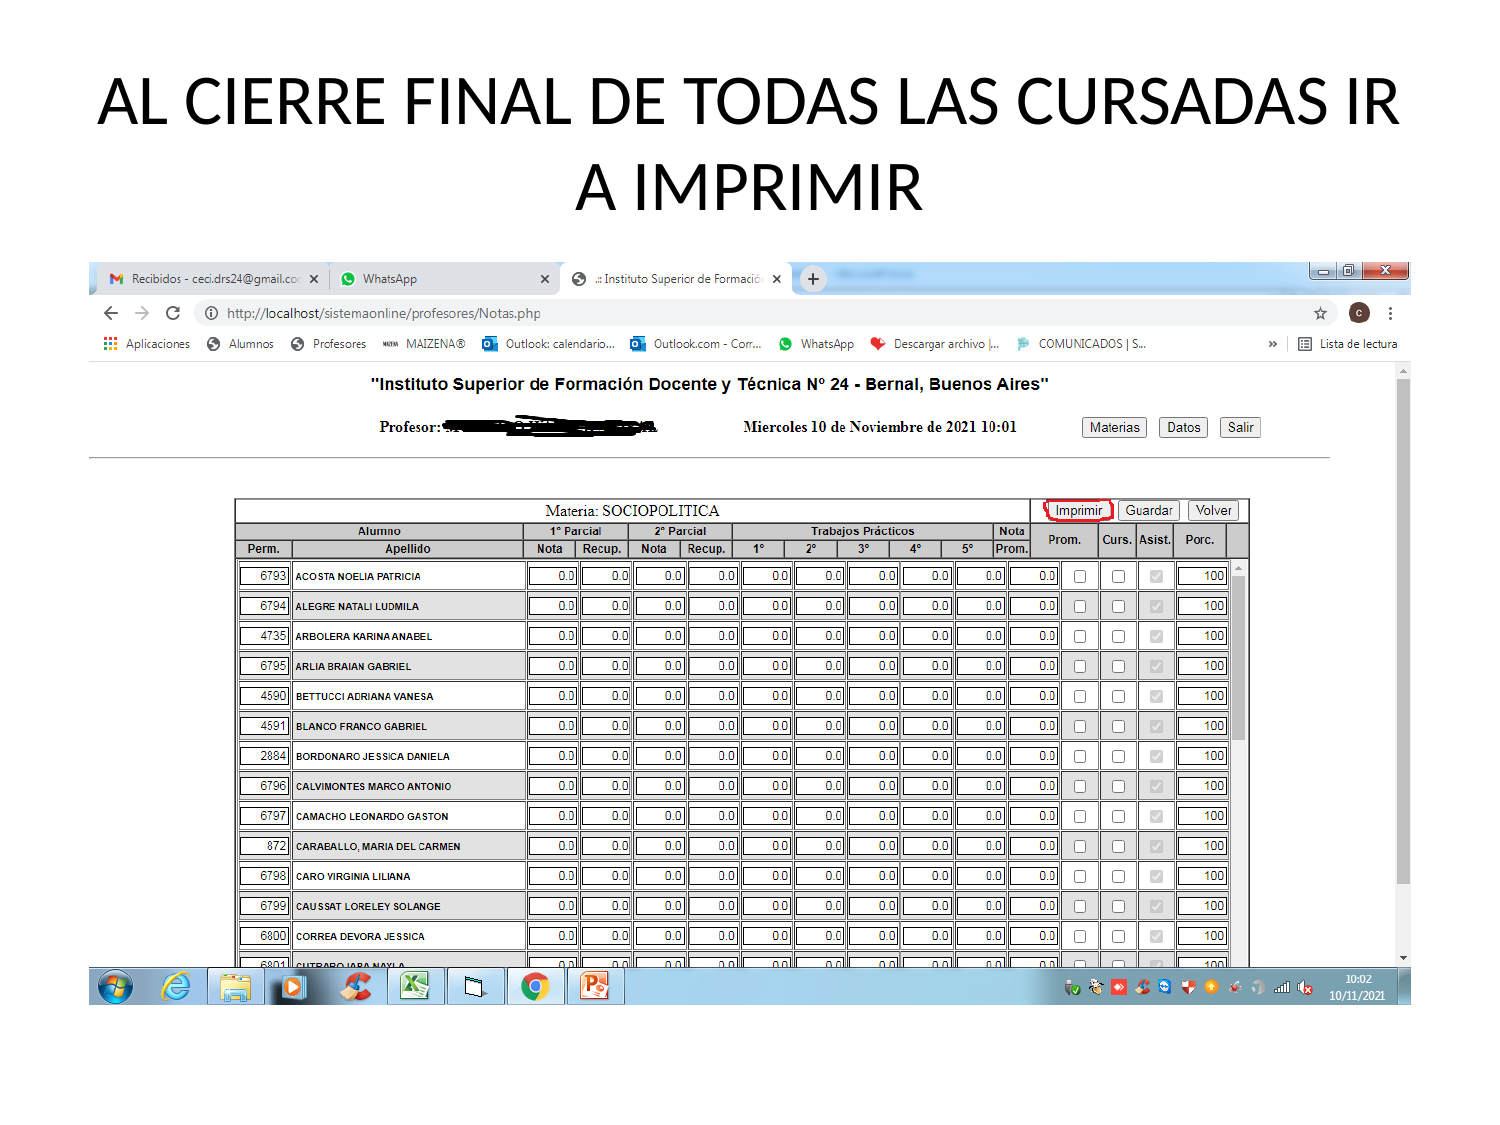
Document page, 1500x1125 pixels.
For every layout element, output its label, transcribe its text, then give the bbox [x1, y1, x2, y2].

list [89, 262, 1411, 1006]
title AL CIERRE FINAL DE TODAS LAS CURSADAS IR A IMPRIMIR [75, 45, 1425, 233]
